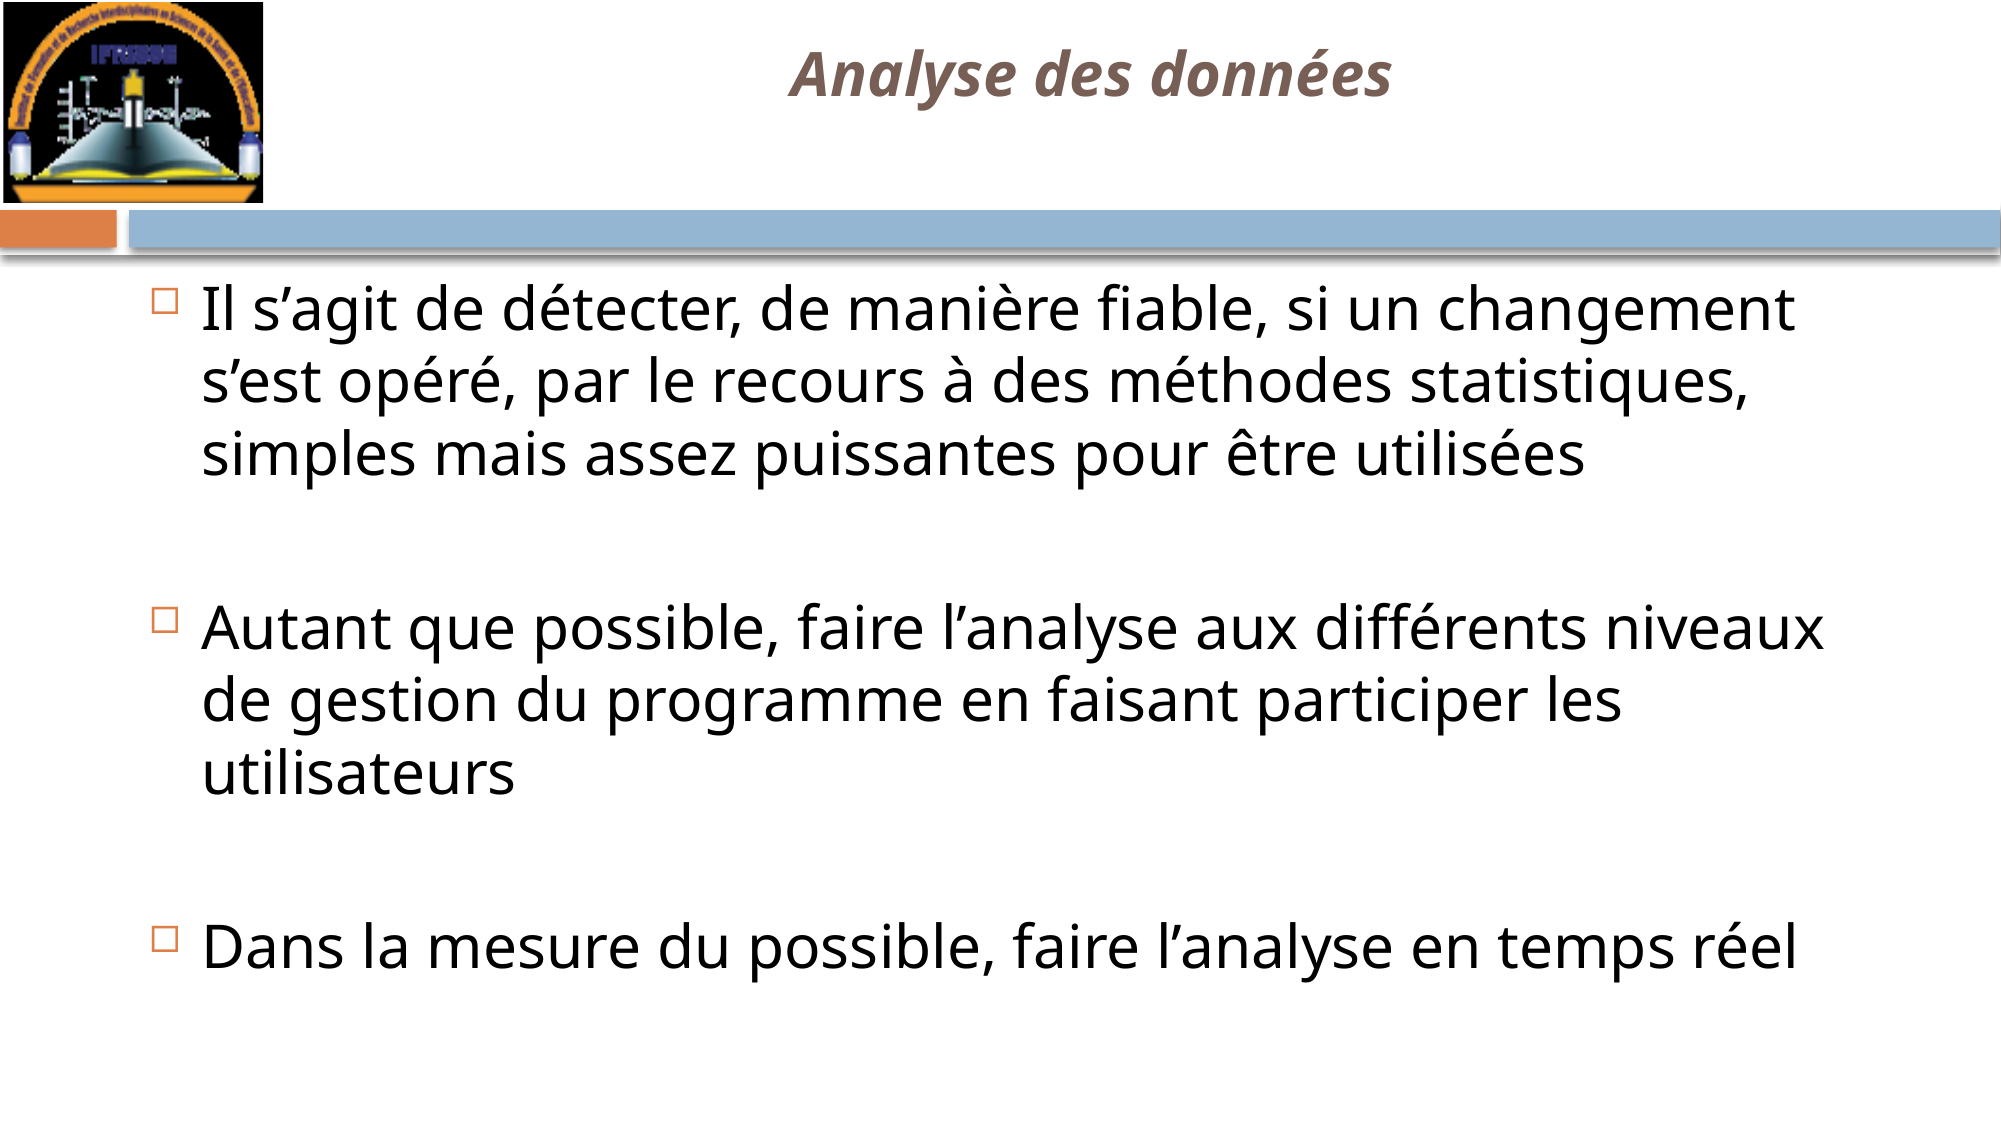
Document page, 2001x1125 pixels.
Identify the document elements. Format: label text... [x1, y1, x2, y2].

title Analyse des données [313, 27, 1873, 190]
list Il s’agit de détecter, de manière fiable, si un changement s’est opéré, par le recours à des méthodes statistiques, simples mais assez puissantes pour être utilisées Autant que possible, faire l’analyse aux différents niveaux de gestion du programme en faisant participer les utilisateurs Dans la mesure du possible, faire l’analyse en temps réel [133, 262, 1918, 1005]
